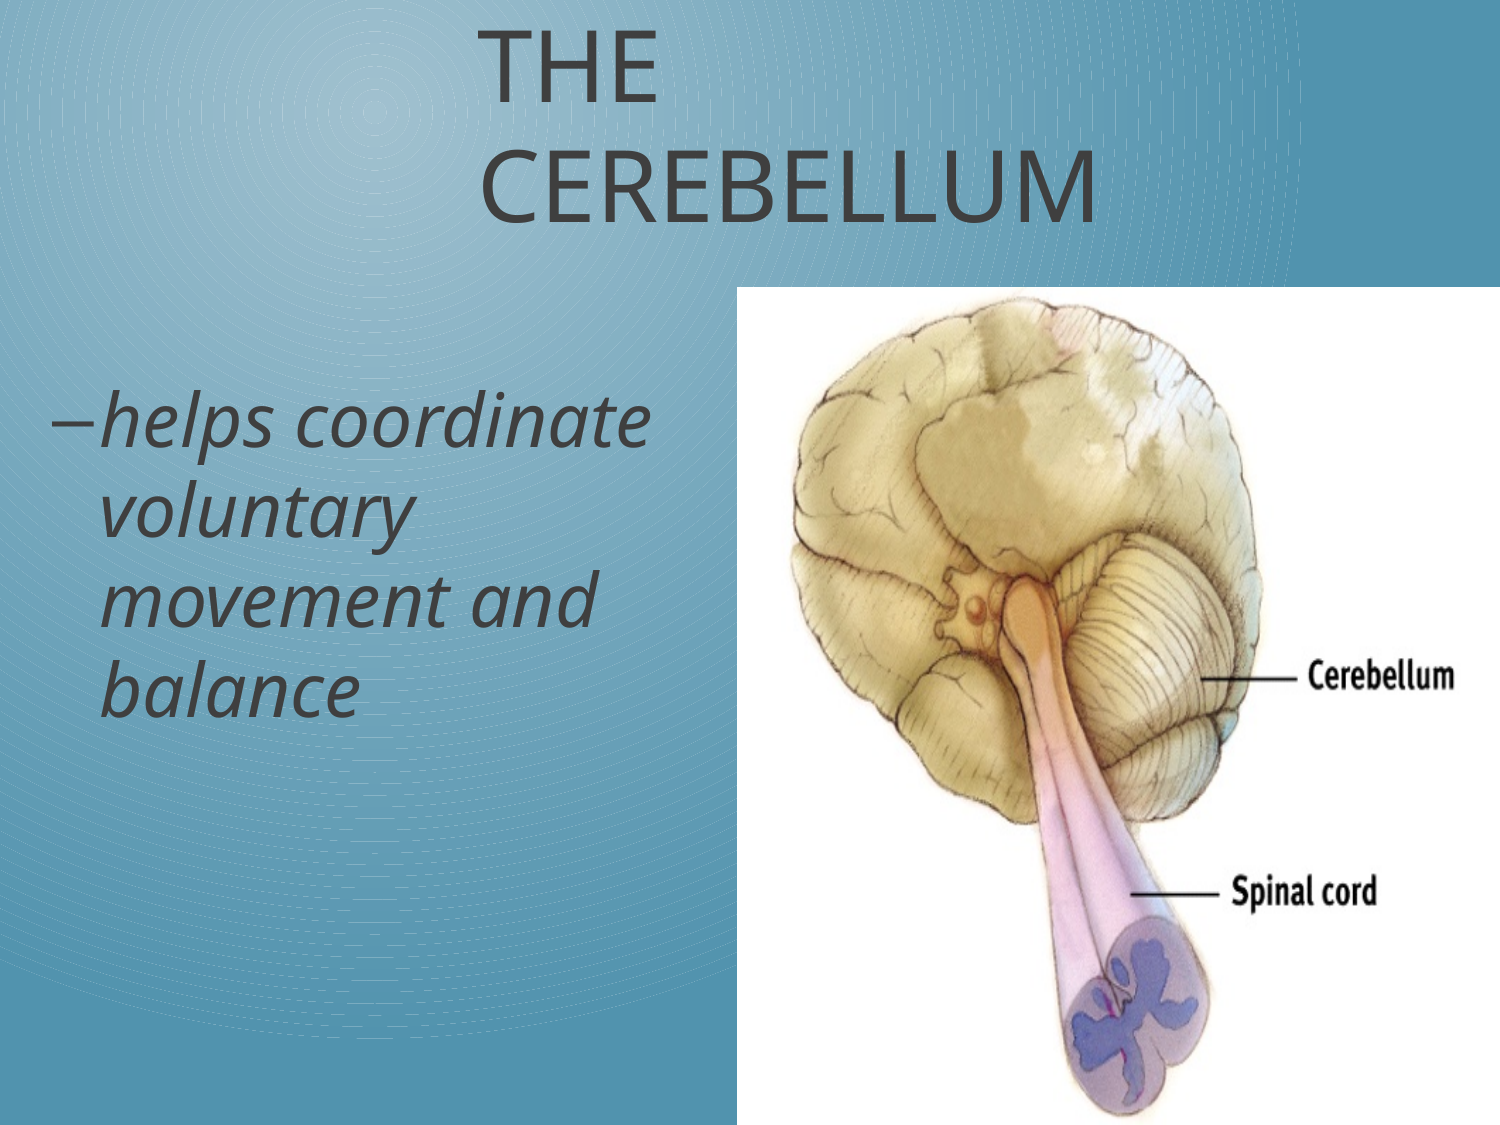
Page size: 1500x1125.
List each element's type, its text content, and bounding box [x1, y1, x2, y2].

title The Cerebellum [462, 0, 1325, 320]
picture [737, 287, 1500, 1125]
list helps coordinate voluntary movement and balance [0, 249, 700, 993]
